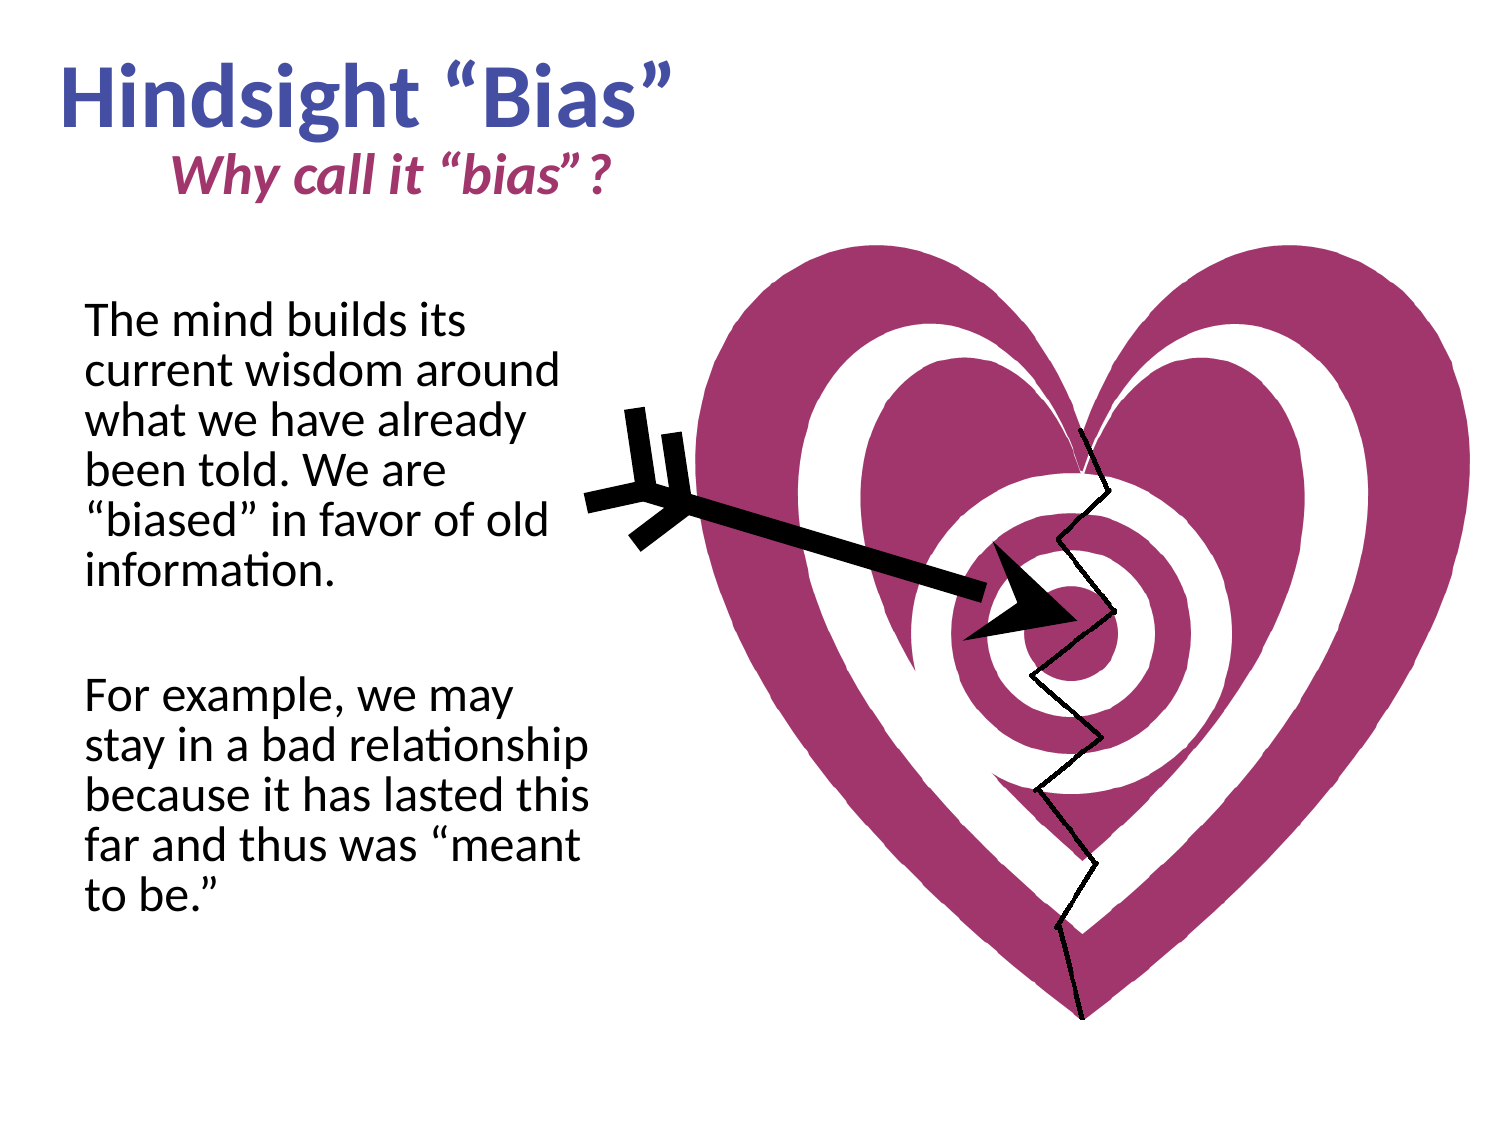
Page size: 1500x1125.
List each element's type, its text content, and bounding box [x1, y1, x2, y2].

picture [694, 244, 1490, 1020]
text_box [585, 407, 1078, 621]
title Hindsight “Bias” [25, 26, 713, 157]
text_box Why call it “bias”? [154, 153, 647, 214]
list The mind builds its current wisdom around what we have already been told. We are “biased” in favor of old information. For example, we may stay in a bad relationship because it has lasted this far and thus was “meant to be.” [69, 357, 618, 861]
